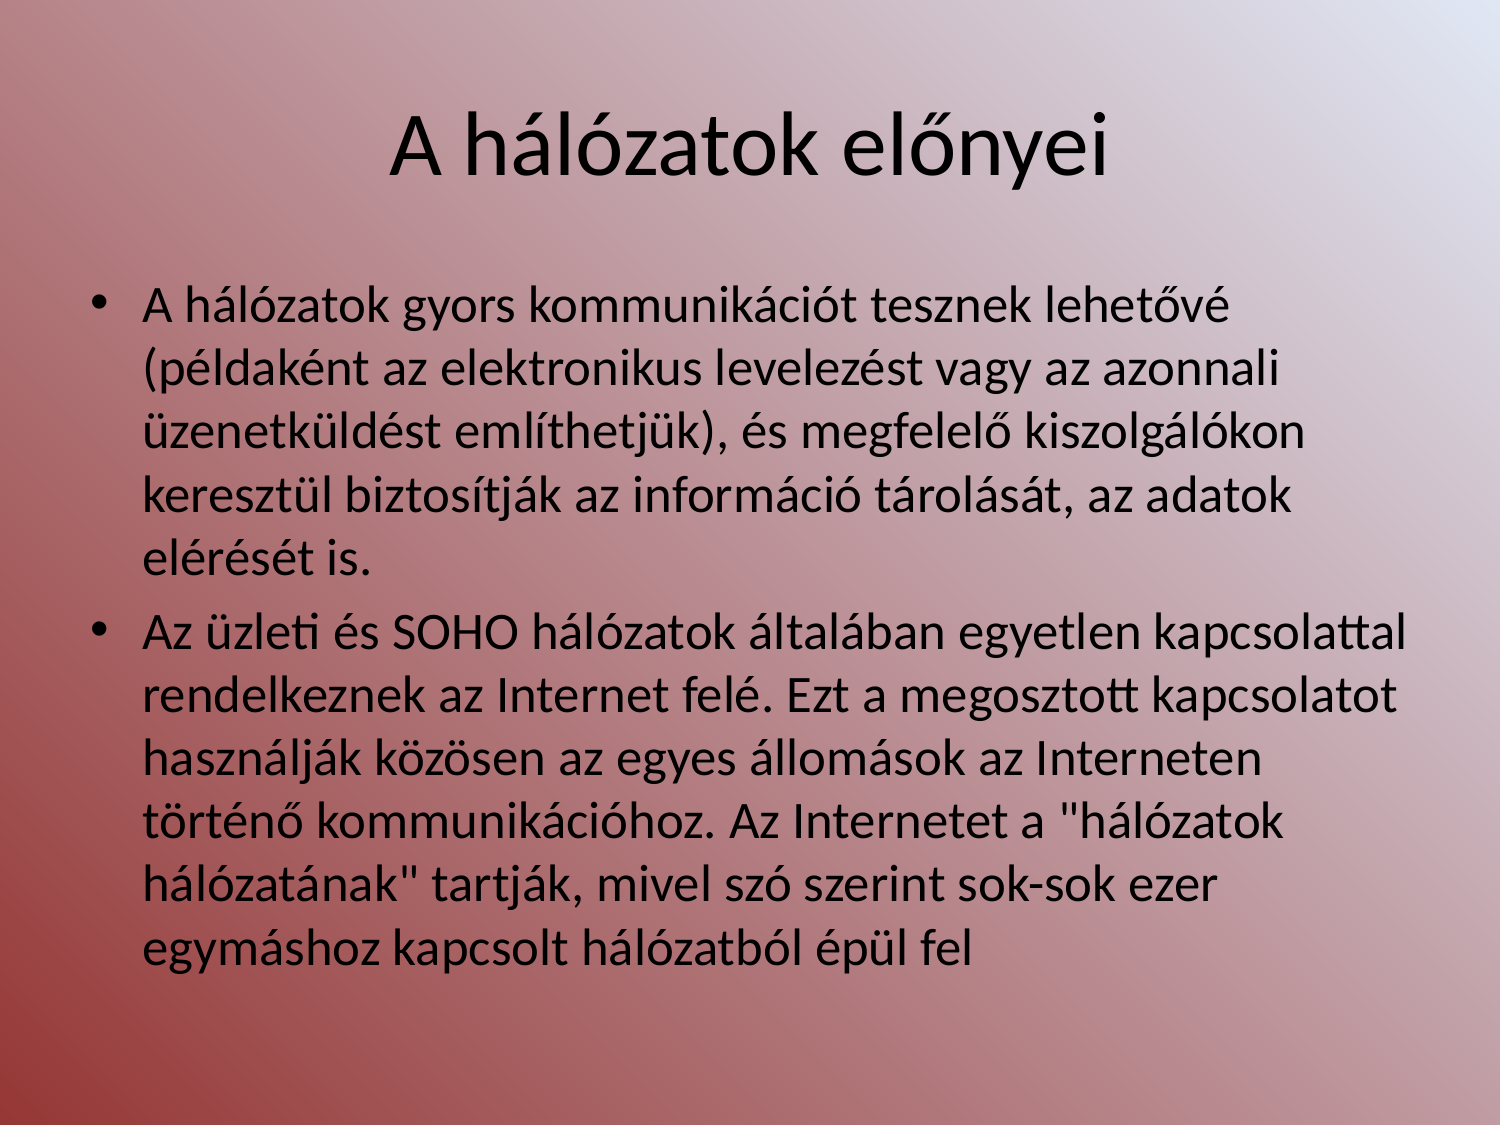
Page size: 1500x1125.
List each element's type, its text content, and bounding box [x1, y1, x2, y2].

title A hálózatok előnyei [75, 45, 1425, 233]
list A hálózatok gyors kommunikációt tesznek lehetővé (példaként az elektronikus levelezést vagy az azonnali üzenetküldést említhetjük), és megfelelő kiszolgálókon keresztül biztosítják az információ tárolását, az adatok elérését is. Az üzleti és SOHO hálózatok általában egyetlen kapcsolattal rendelkeznek az Internet felé. Ezt a megosztott kapcsolatot használják közösen az egyes állomások az Interneten történő kommunikációhoz. Az Internetet a "hálózatok hálózatának" tartják, mivel szó szerint sok-sok ezer egymáshoz kapcsolt hálózatból épül fel [75, 262, 1425, 1005]
